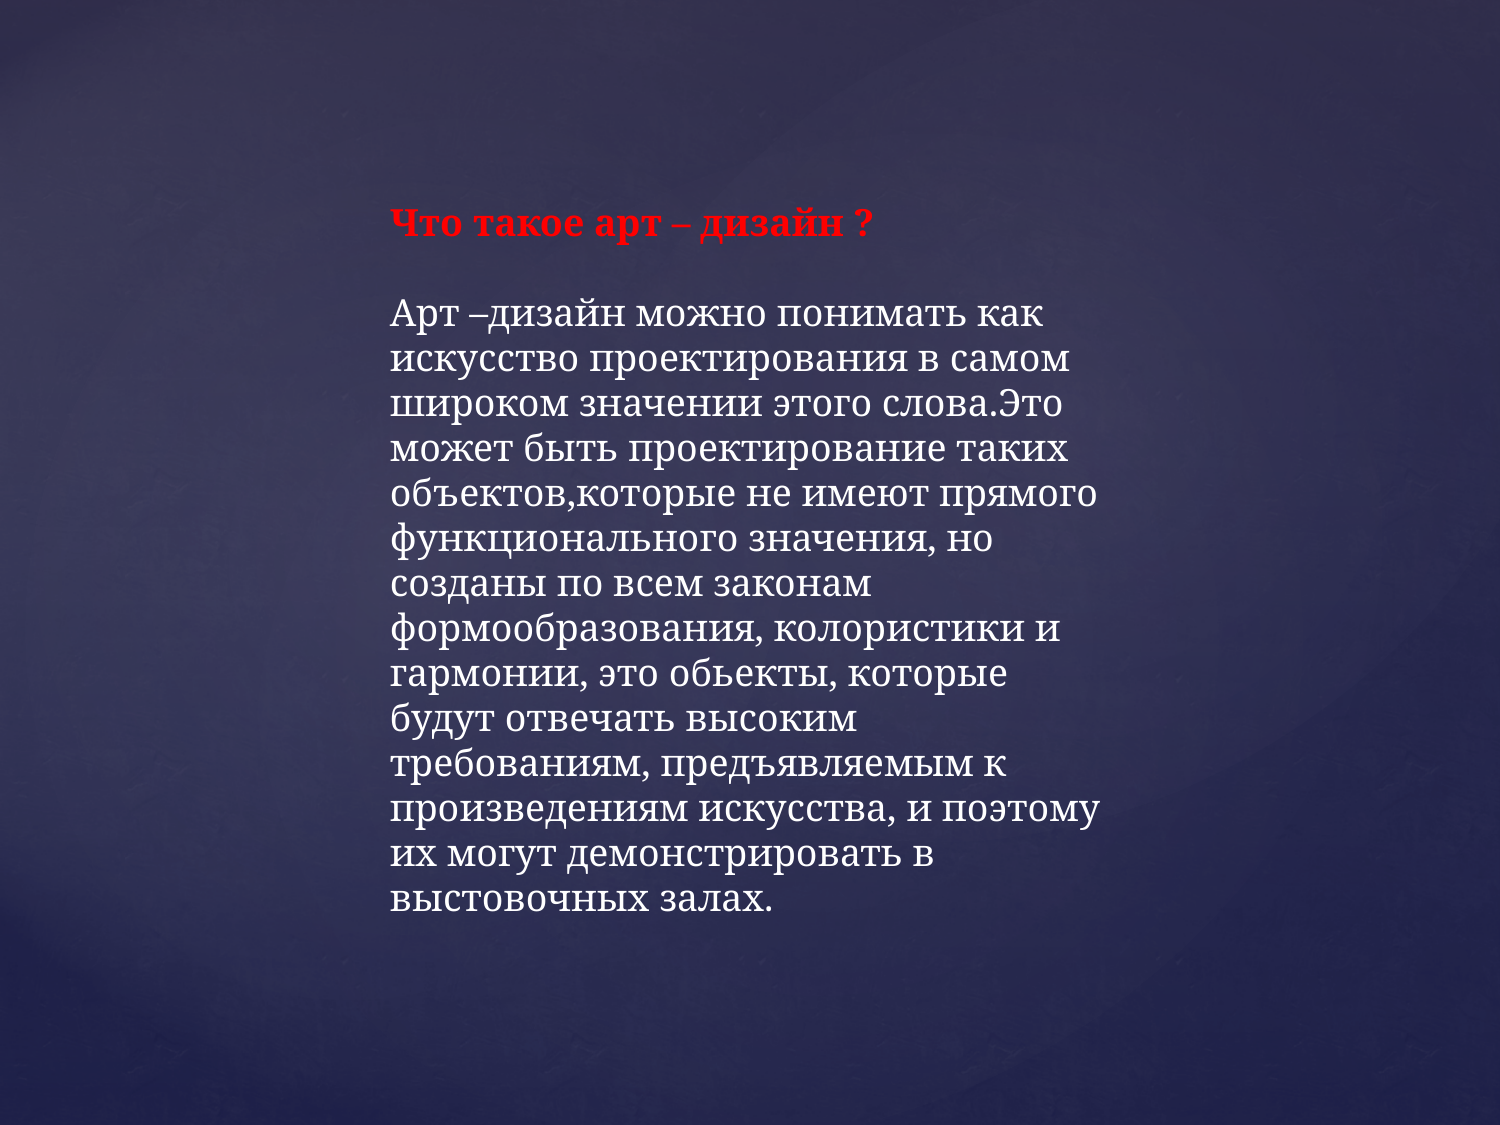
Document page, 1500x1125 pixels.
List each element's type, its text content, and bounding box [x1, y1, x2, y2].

text_box Что такое арт – дизайн ? Арт –дизайн можно понимать как искусство проектирования в самом широком значении этого слова.Это может быть проектирование таких объектов,которые не имеют прямого функционального значения, но созданы по всем законам формообразования, колористики и гармонии, это обьекты, которые будут отвечать высоким требованиям, предъявляемым к произведениям искусства, и поэтому их могут демонстрировать в выстовочных залах. [374, 191, 1125, 927]
